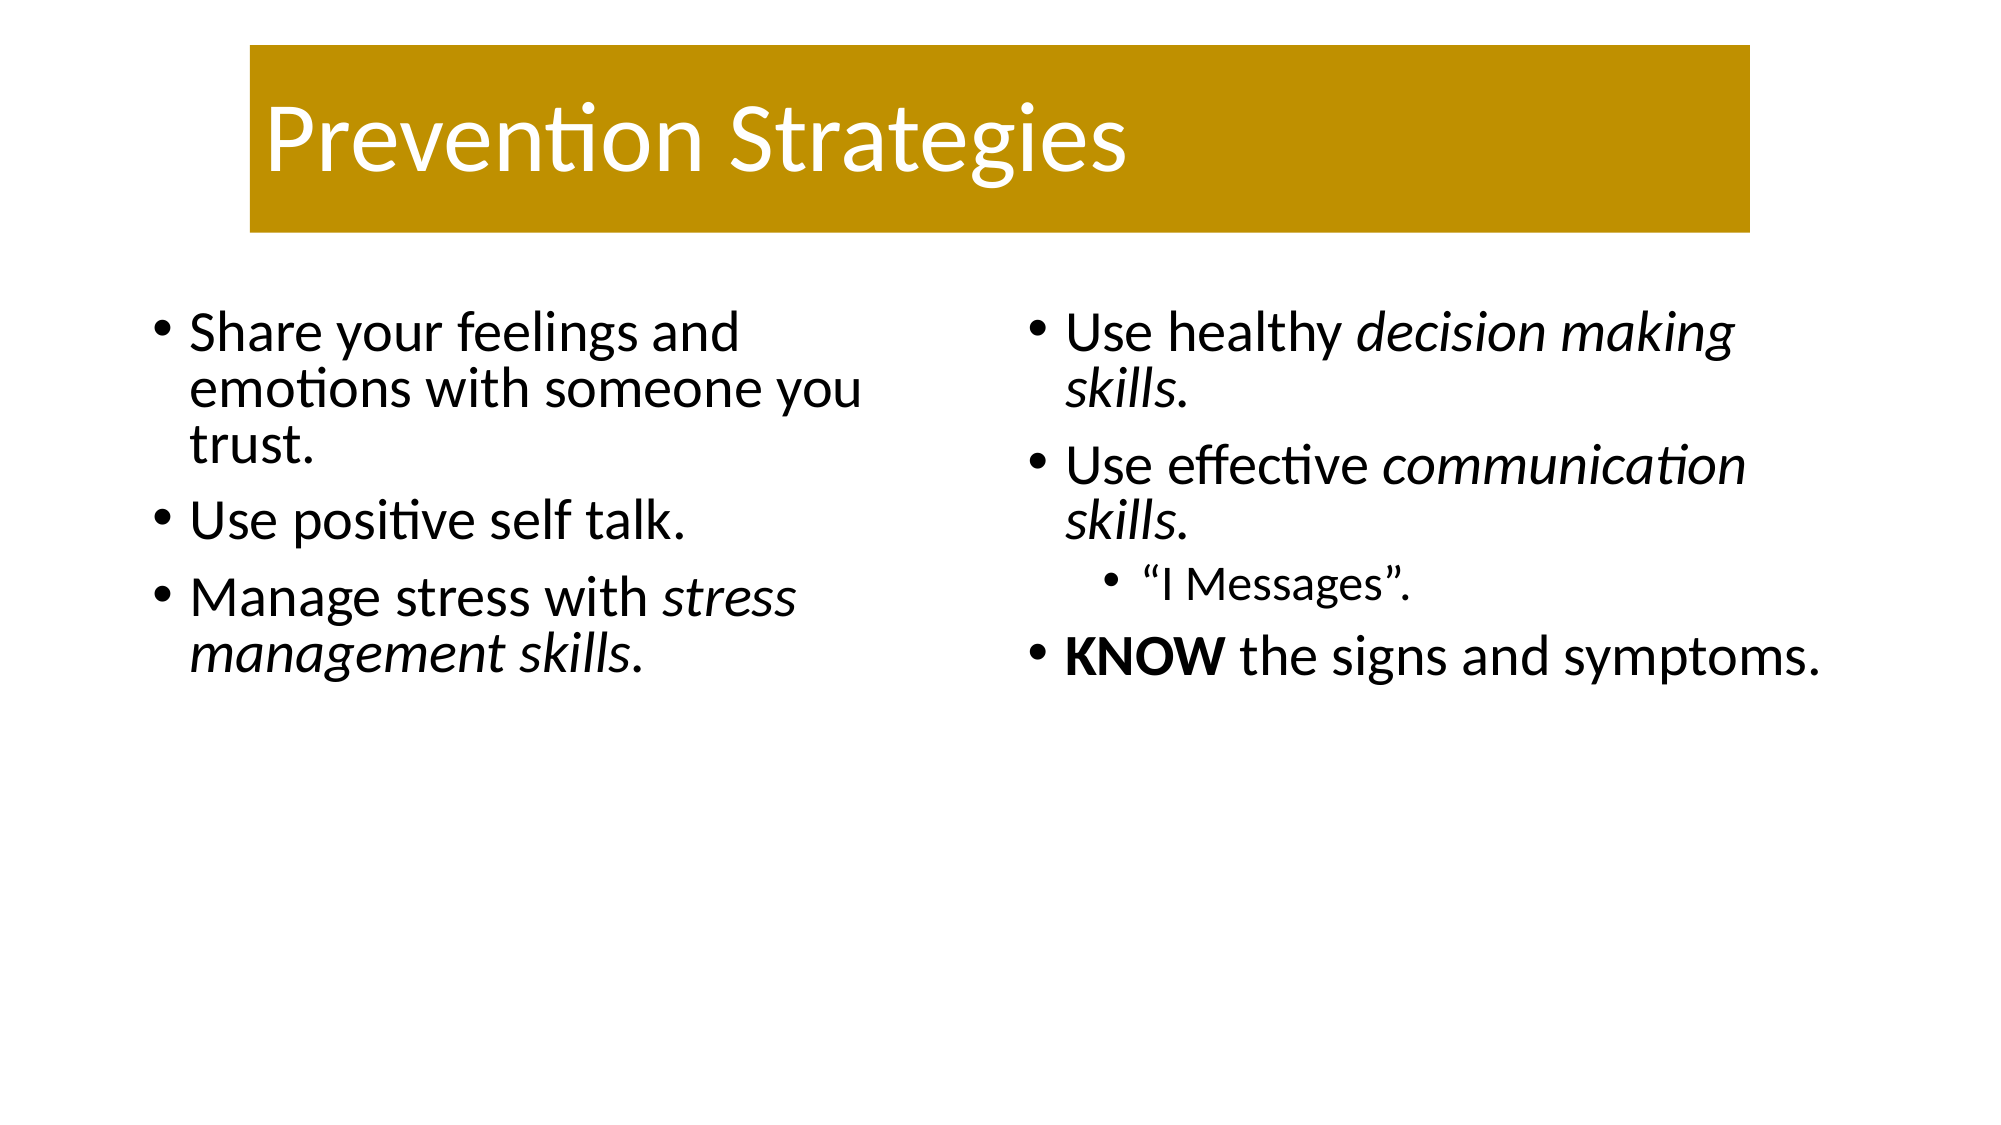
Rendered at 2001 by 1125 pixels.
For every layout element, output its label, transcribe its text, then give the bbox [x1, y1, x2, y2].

title Prevention Strategies [249, 45, 1750, 233]
list Share your feelings and emotions with someone you trust. Use positive self talk. Manage stress with stress management skills. [137, 299, 988, 1014]
list Use healthy decision making skills. Use effective communication skills. “I Messages”. KNOW the signs and symptoms. [1012, 299, 1863, 1014]
